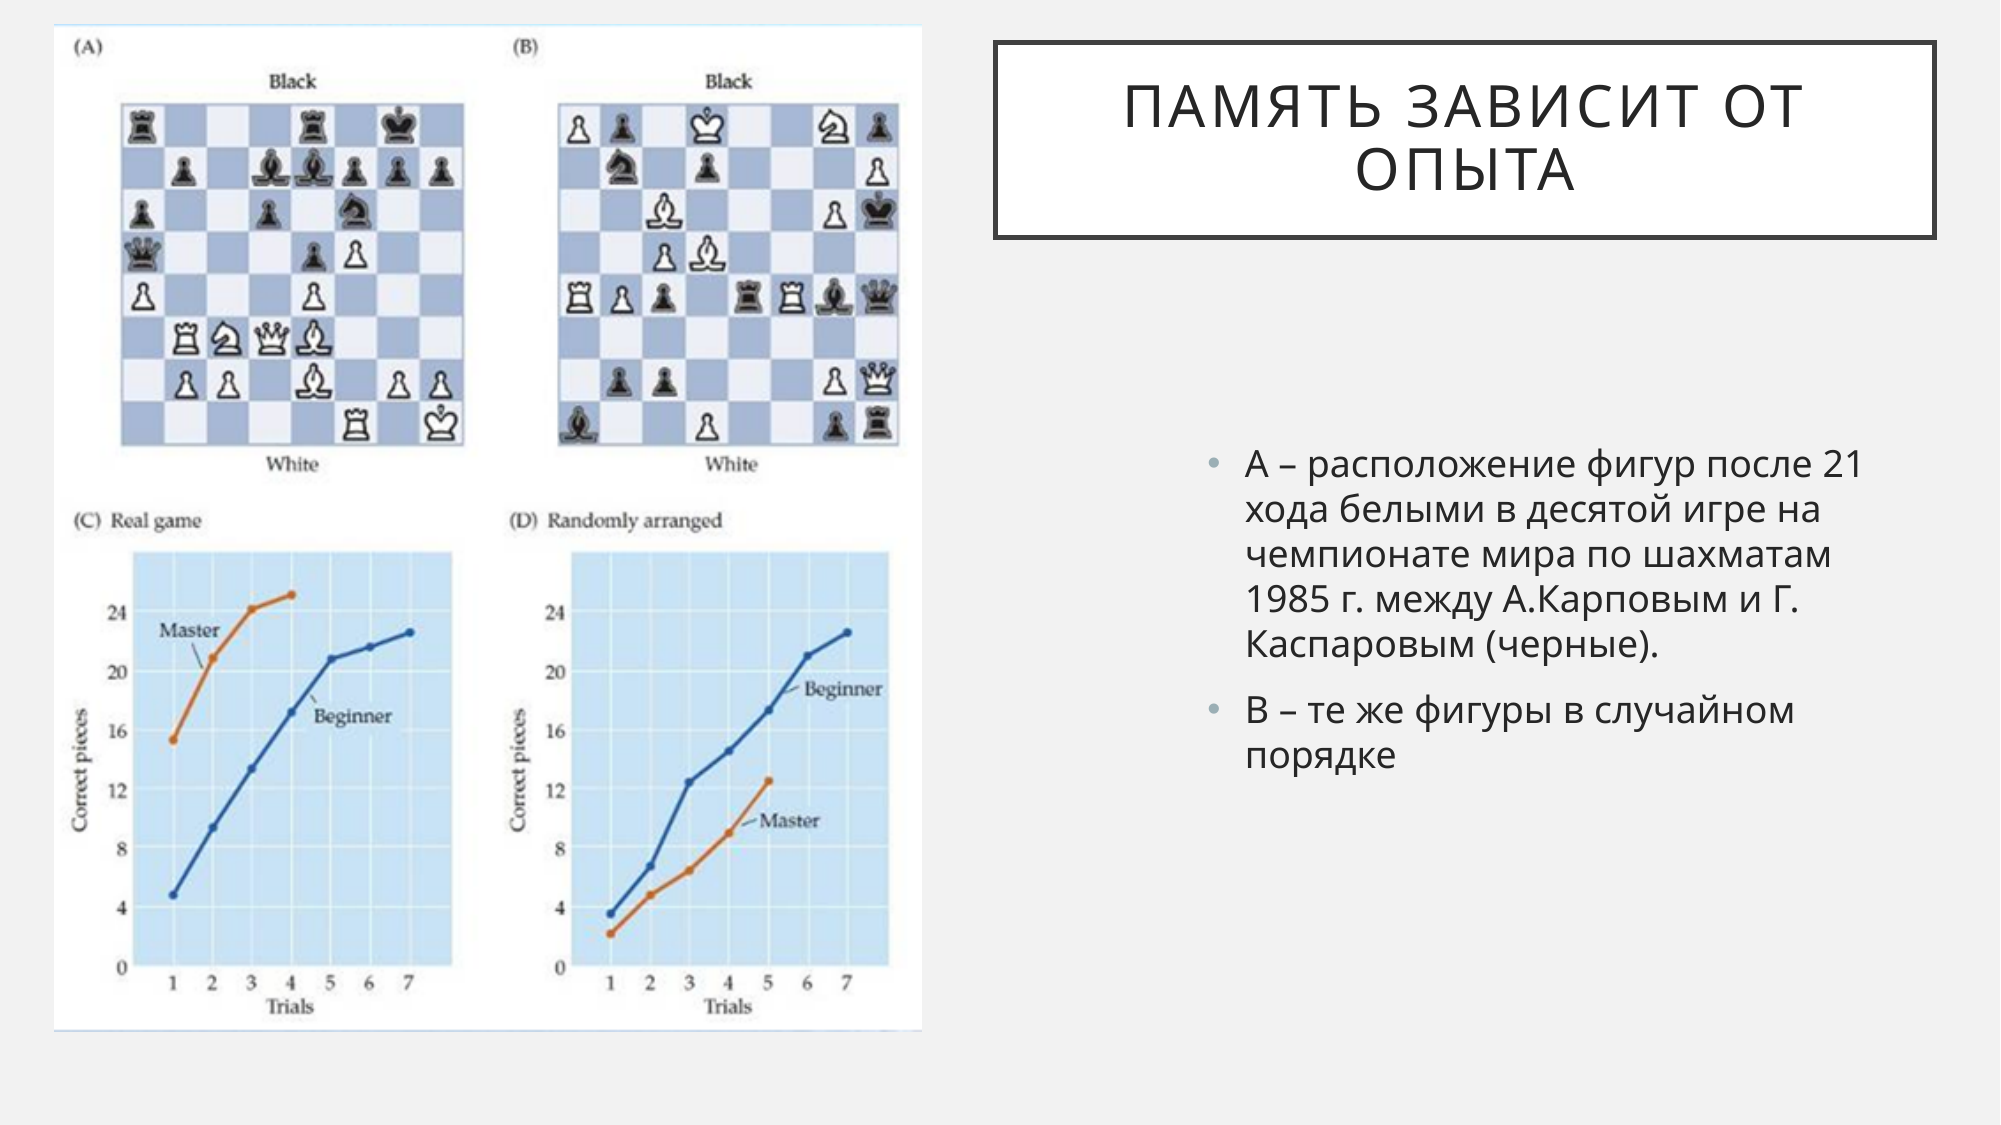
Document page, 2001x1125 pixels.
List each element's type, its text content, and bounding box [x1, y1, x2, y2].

title Память зависит от опыта [993, 40, 1937, 240]
picture [54, 24, 922, 1032]
list А – расположение фигур после 21 хода белыми в десятой игре на чемпионате мира по шахматам 1985 г. между А.Карповым и Г. Каспаровым (черные). В – те же фигуры в случайном порядке [1192, 432, 1935, 942]
